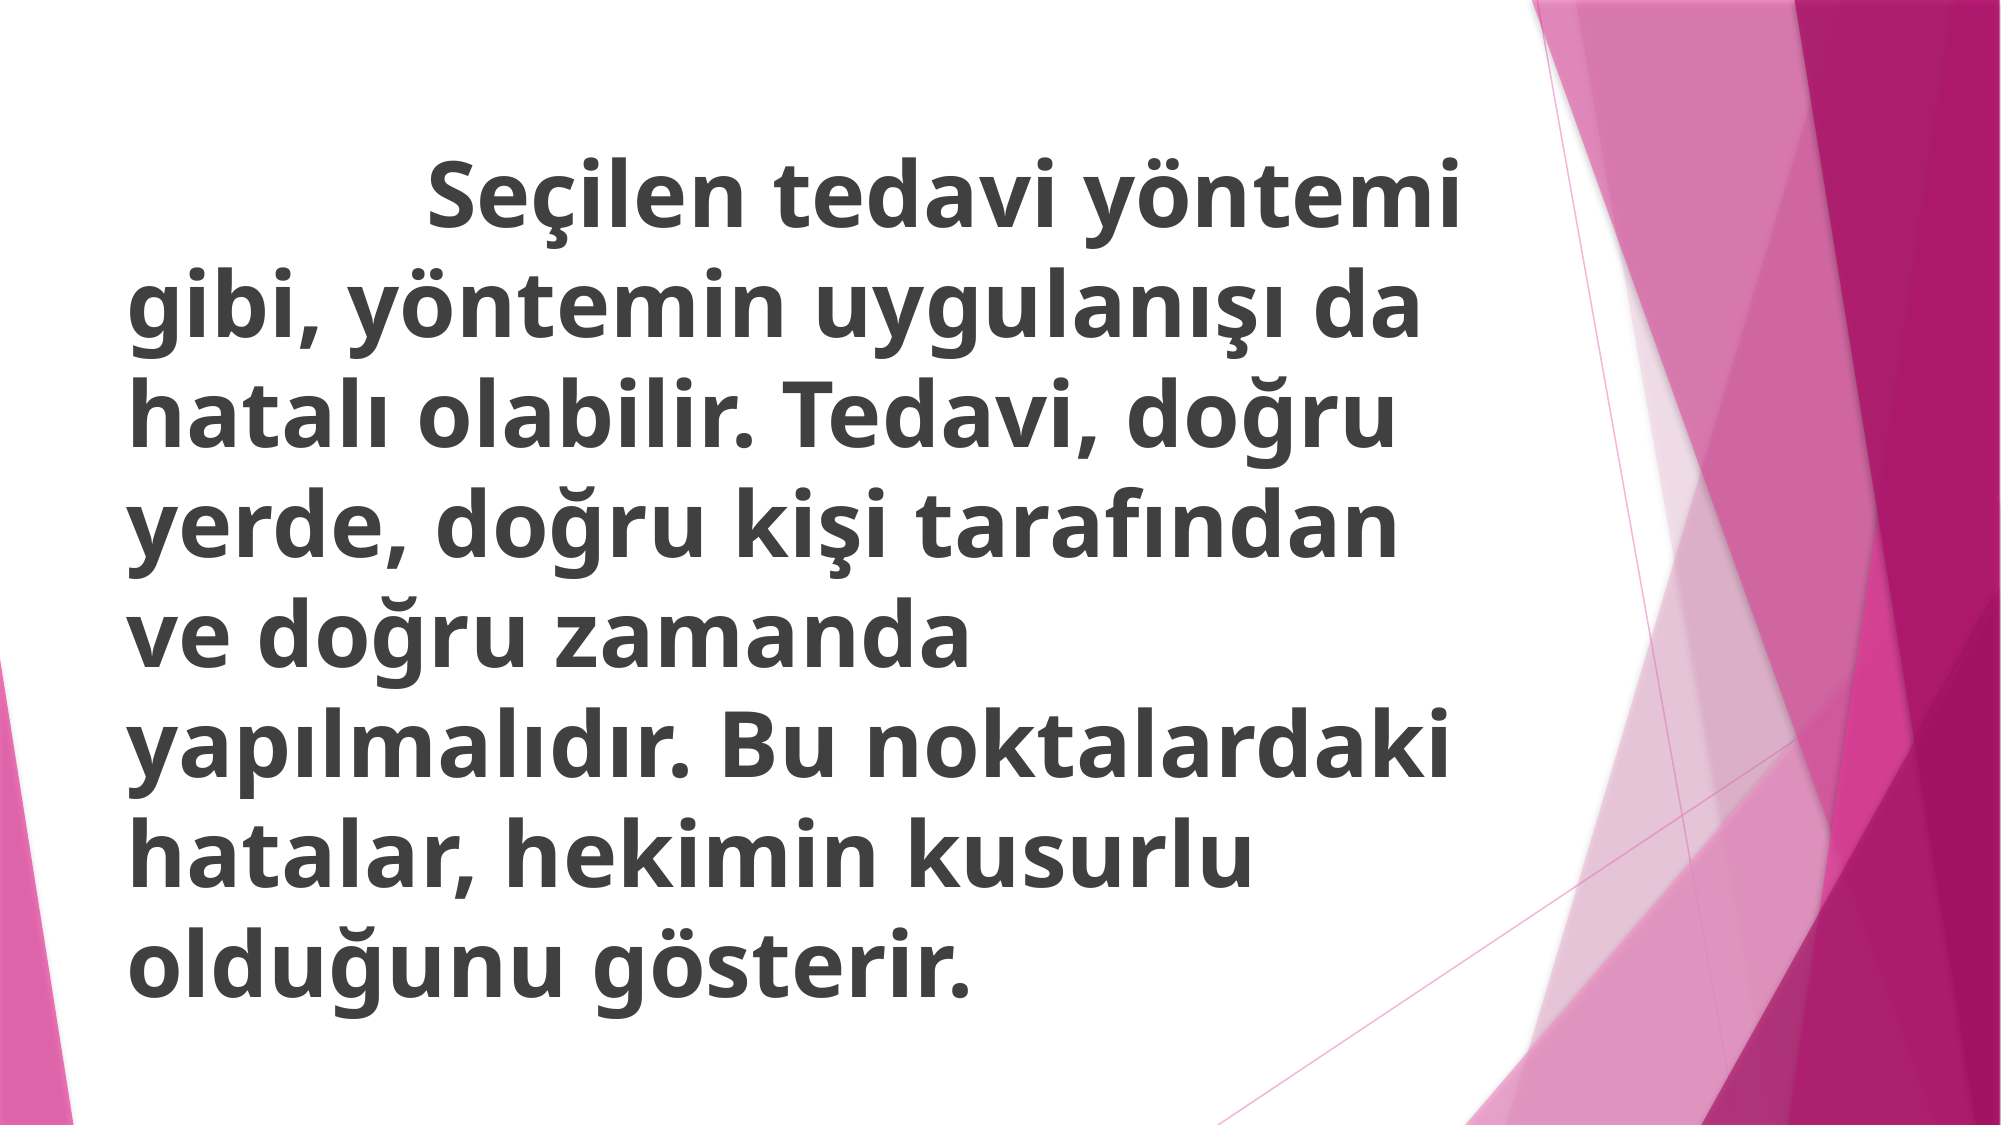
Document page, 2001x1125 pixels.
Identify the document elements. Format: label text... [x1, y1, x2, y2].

list Seçilen tedavi yöntemi gibi, yöntemin uygulanışı da hatalı olabilir. Tedavi, doğru yerde, doğru kişi tarafından ve doğru zamanda yapılmalıdır. Bu noktalardaki hatalar, hekimin kusurlu olduğunu gösterir. [111, 128, 1522, 992]
